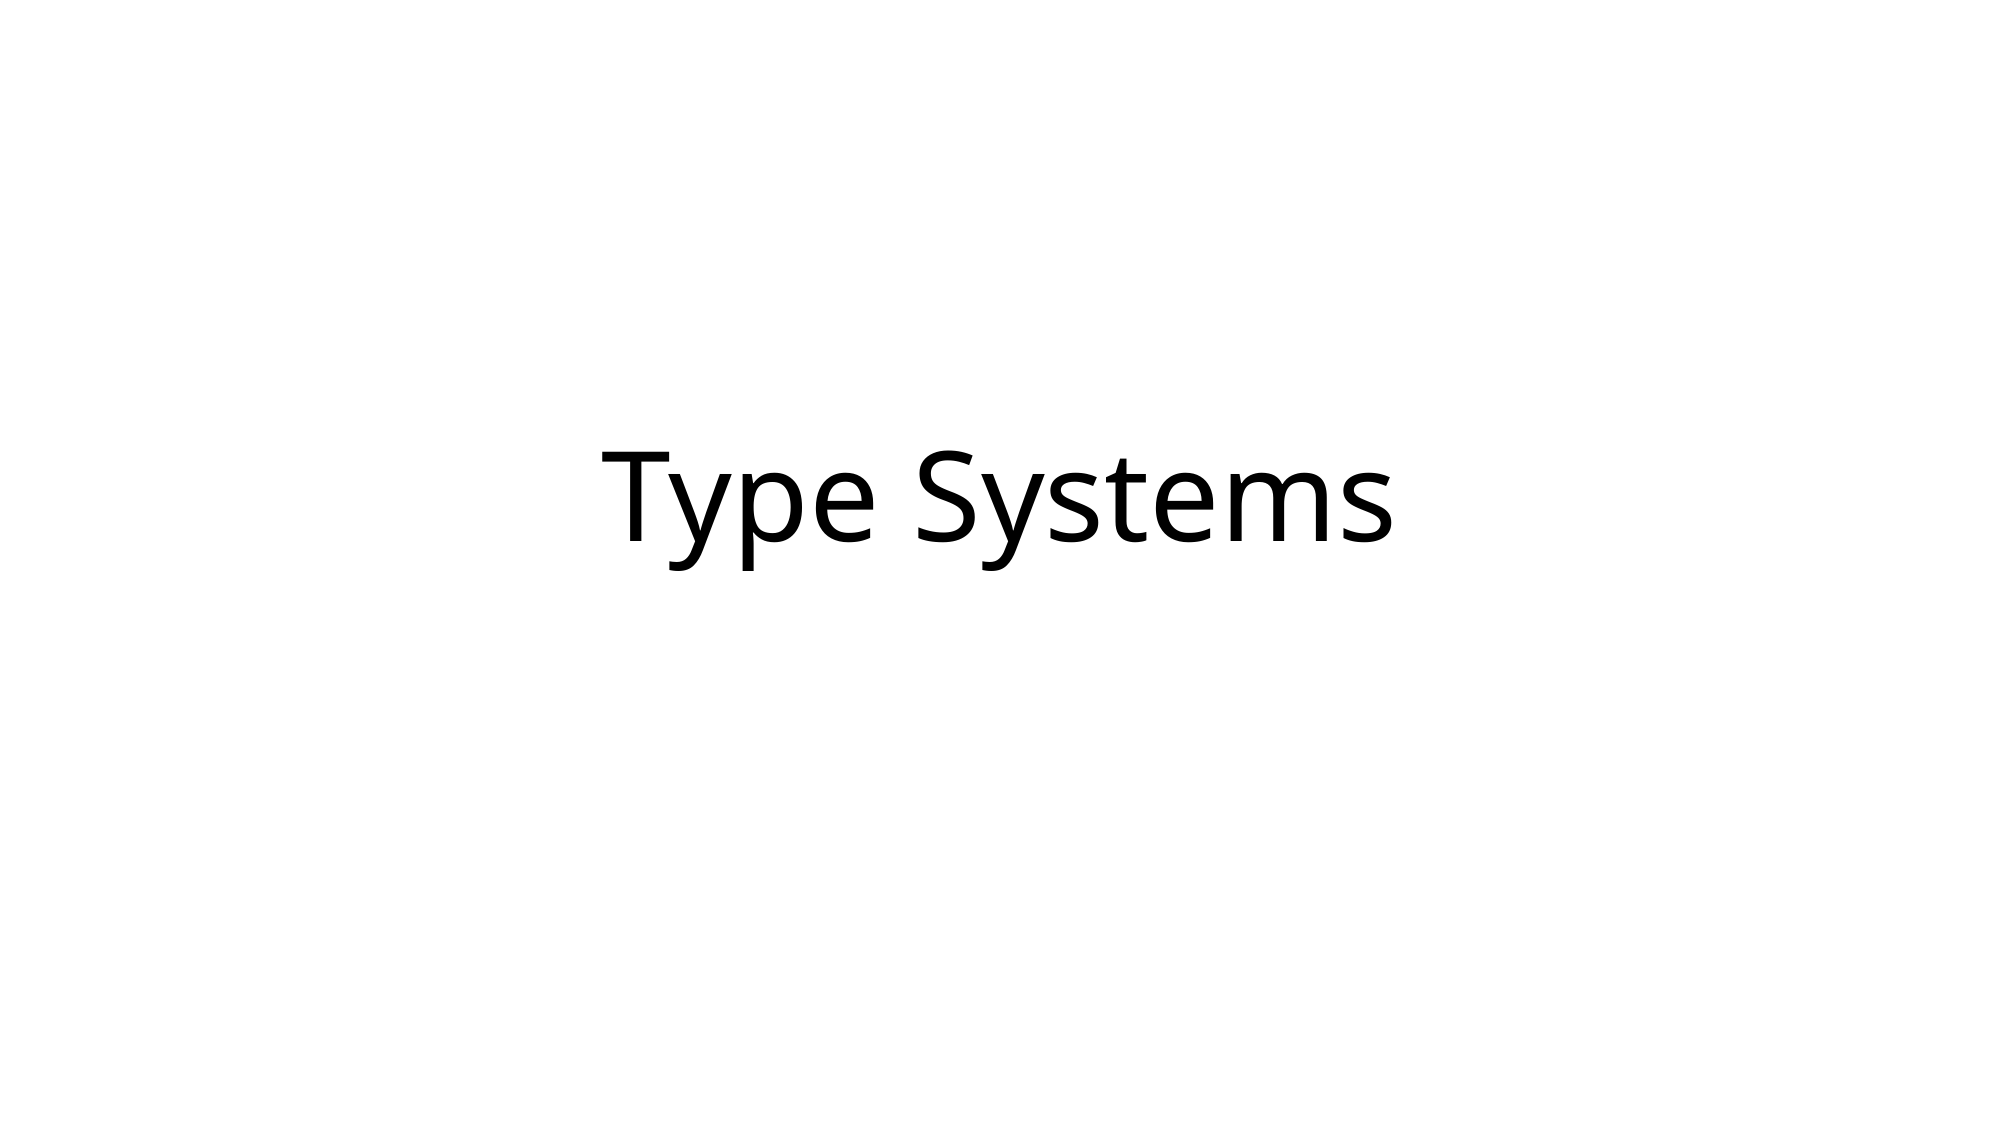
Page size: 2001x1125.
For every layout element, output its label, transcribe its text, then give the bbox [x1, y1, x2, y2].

title Type Systems [249, 184, 1750, 576]
